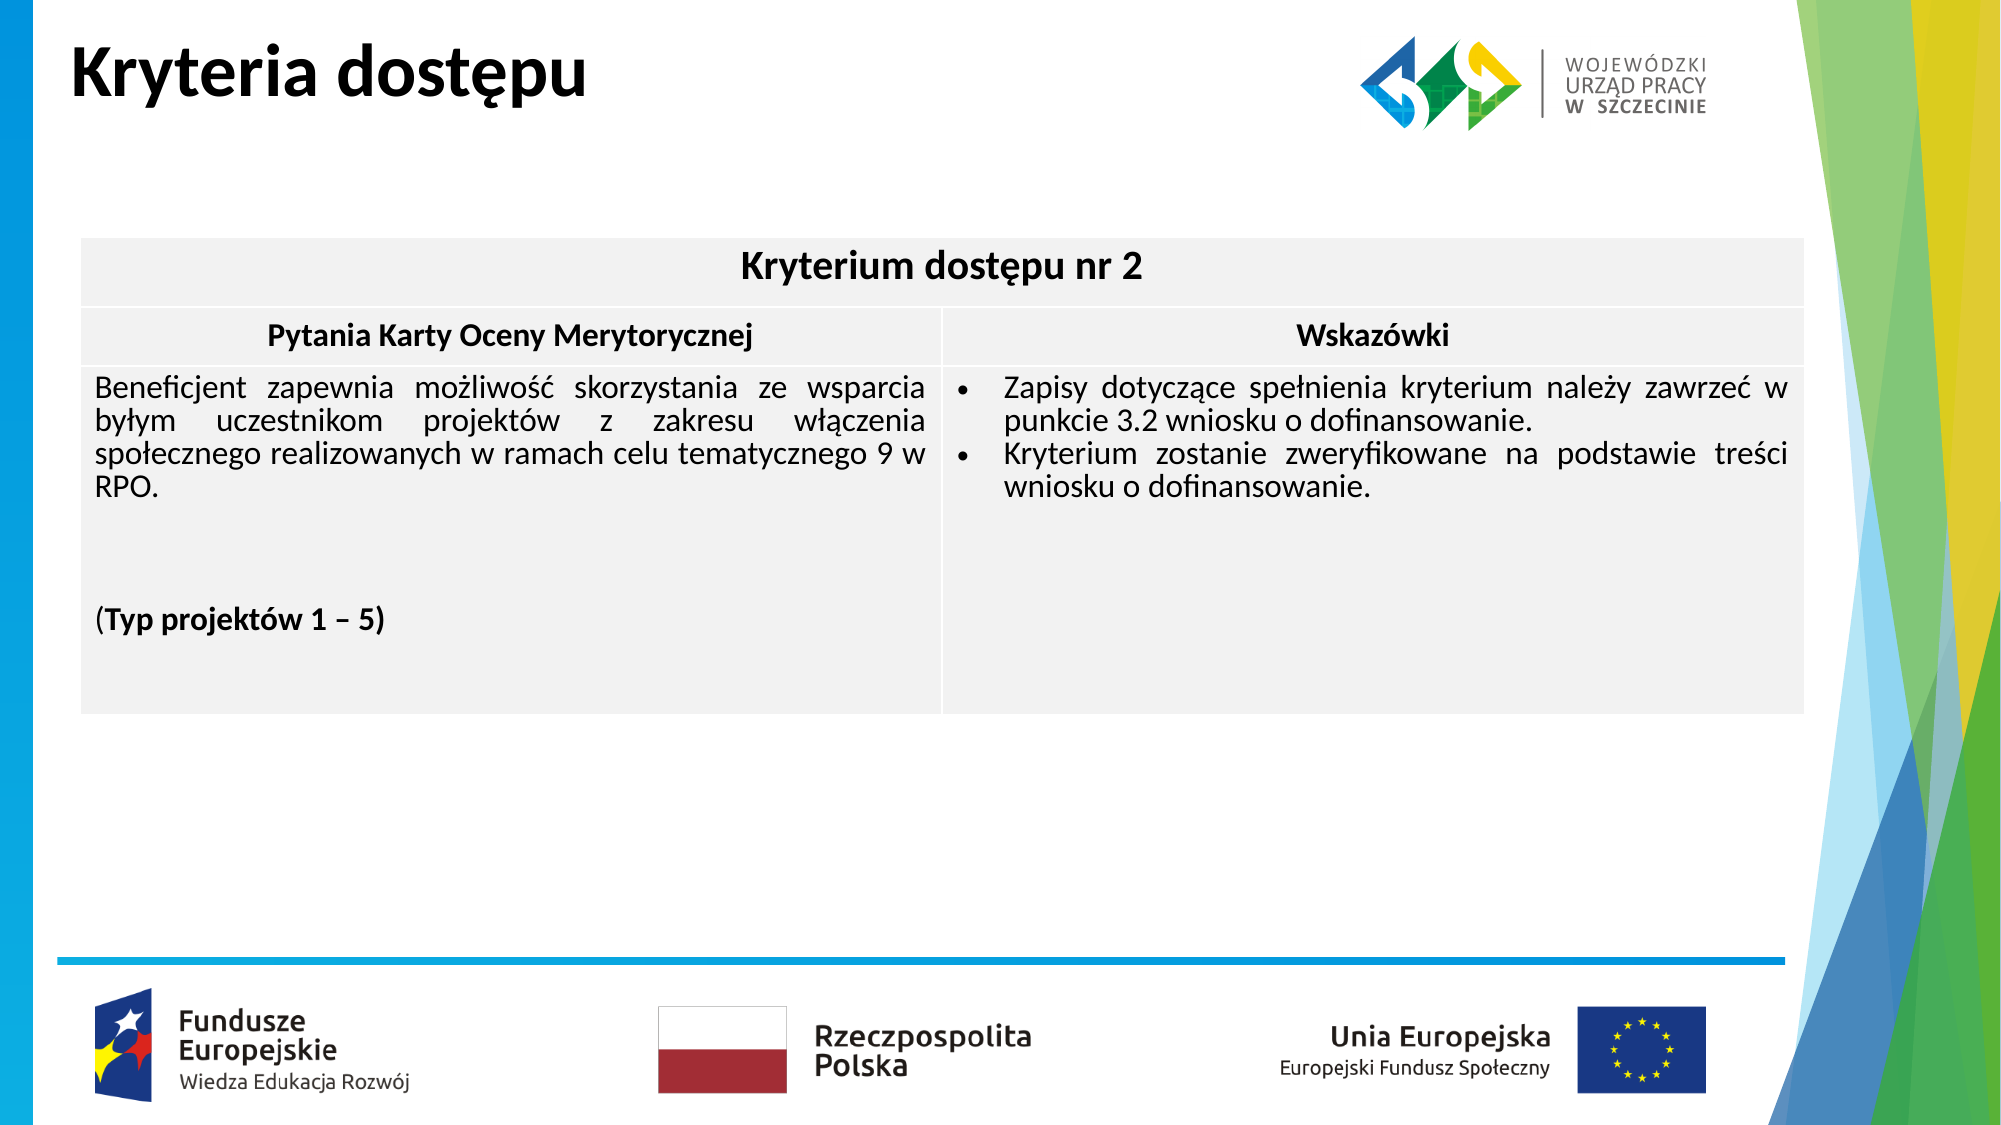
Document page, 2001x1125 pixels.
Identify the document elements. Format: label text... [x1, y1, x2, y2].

picture [95, 988, 1706, 1102]
table_cell Zapisy dotyczące spełnienia kryterium należy zawrzeć w punkcie 3.2 wniosku o dofinansowanie. Kryterium zostanie zweryfikowane na podstawie treści wniosku o dofinansowanie. [943, 367, 1804, 714]
table_cell Wskazówki [943, 308, 1804, 365]
table_cell Pytania Karty Oceny Merytorycznej [81, 308, 941, 365]
text_box Kryteria dostępu [56, 13, 605, 119]
table_header Kryterium dostępu nr 2 [81, 238, 1804, 306]
picture [1360, 36, 1706, 131]
table_cell Beneficjent zapewnia możliwość skorzystania ze wsparcia byłym uczestnikom projektów z zakresu włączenia społecznego realizowanych w ramach celu tematycznego 9 w RPO. (Typ projektów 1 – 5) [81, 367, 941, 714]
